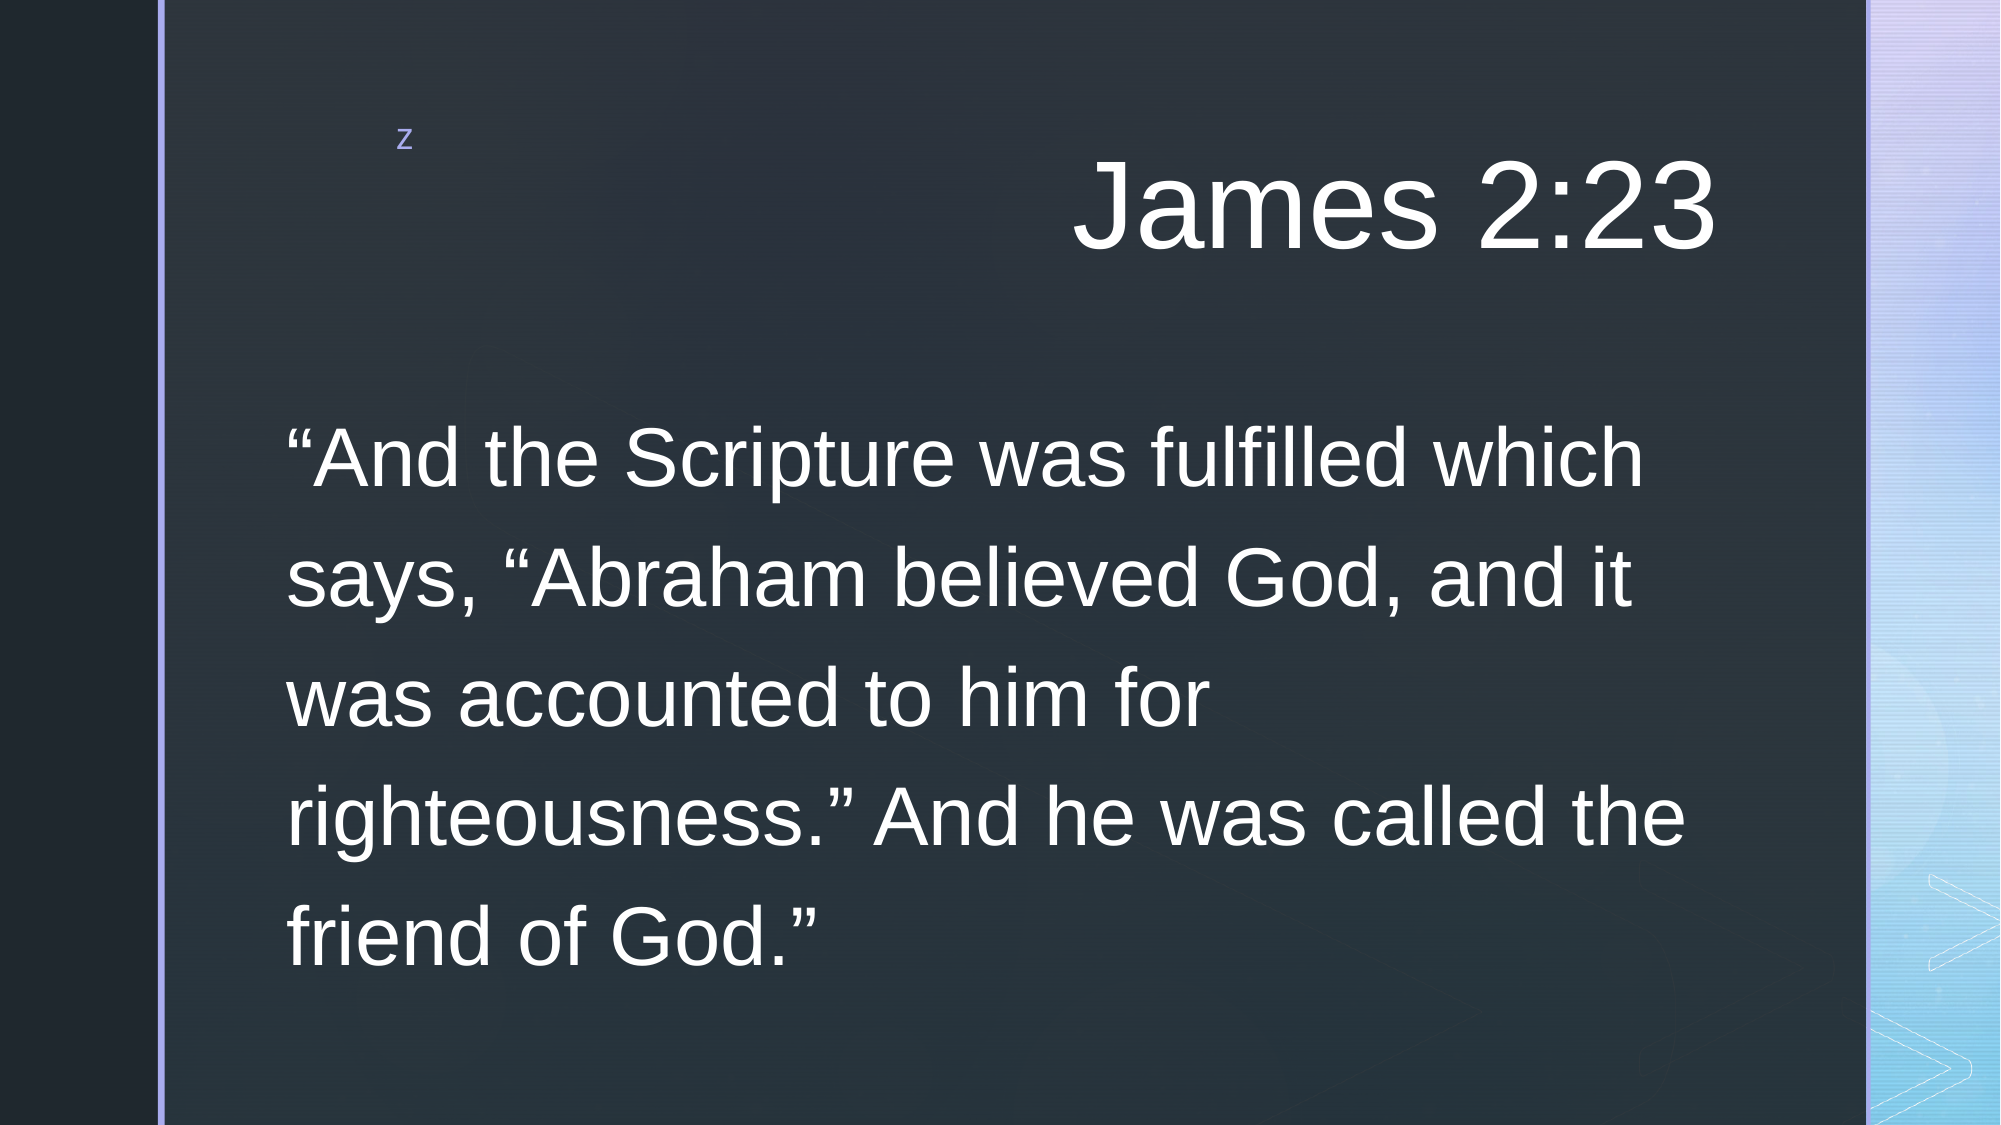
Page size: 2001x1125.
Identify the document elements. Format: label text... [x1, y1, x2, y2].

picture [1871, 0, 2001, 1125]
list “And the Scripture was fulfilled which says, “Abraham believed God, and it was accounted to him for righteousness.” And he was called the friend of God.” [270, 336, 1734, 1029]
title James 2:23 [428, 132, 1734, 310]
